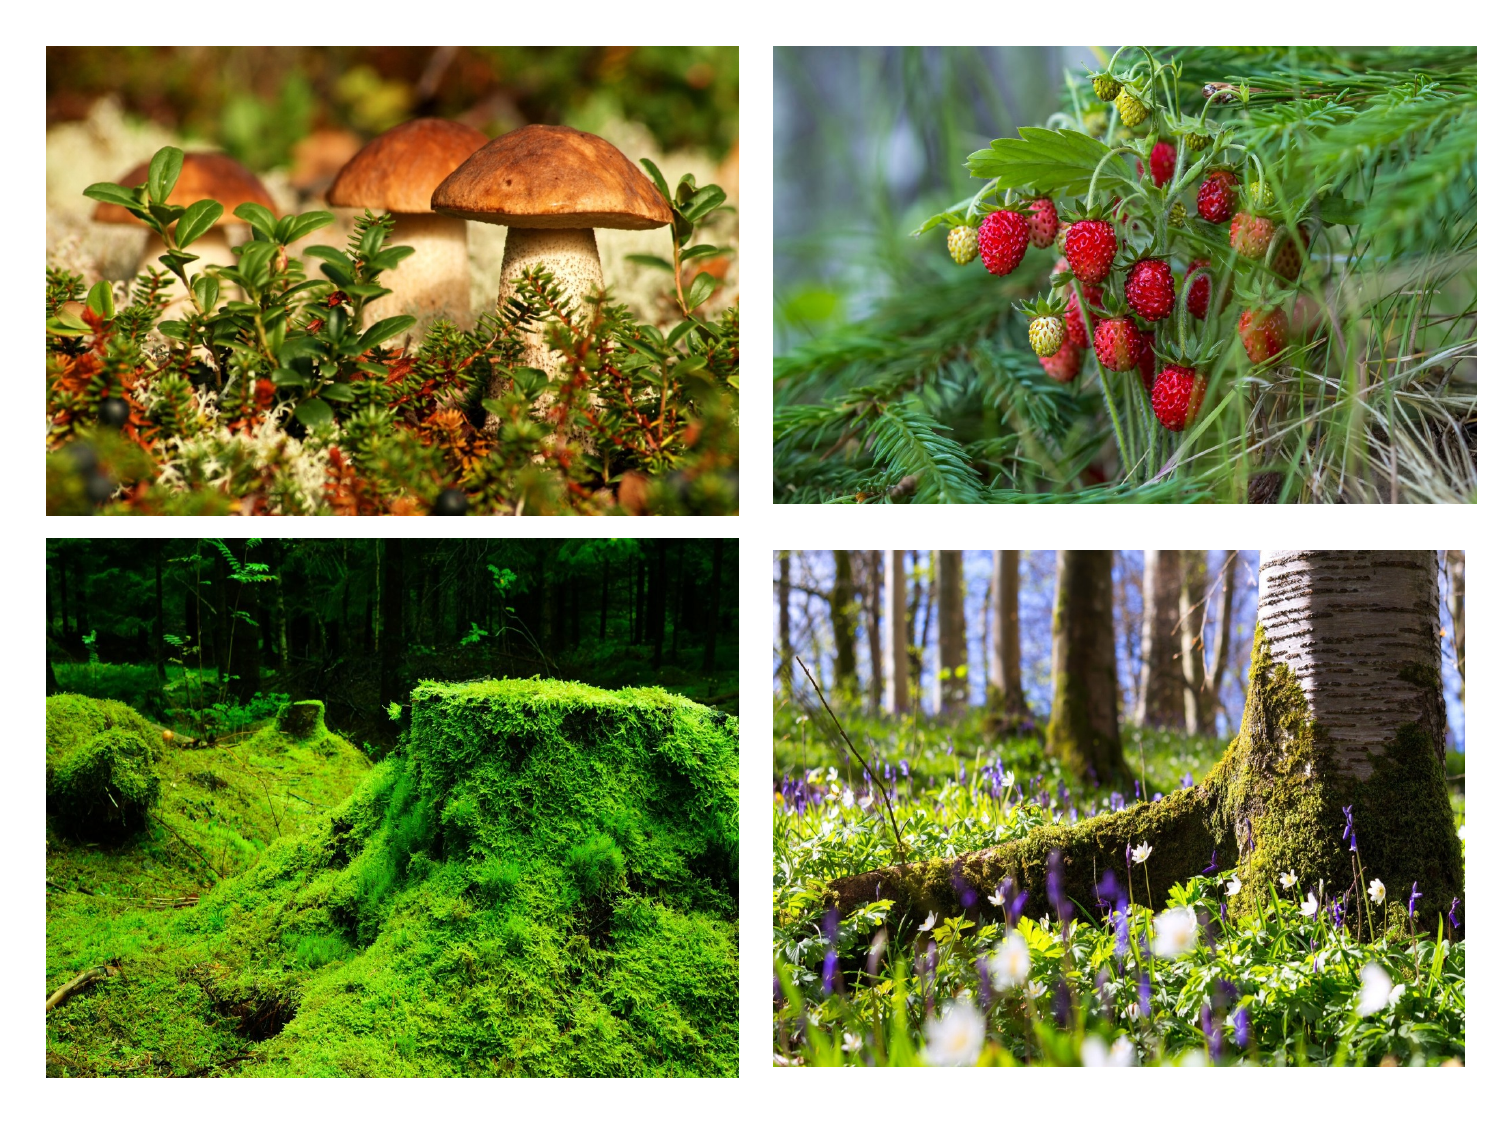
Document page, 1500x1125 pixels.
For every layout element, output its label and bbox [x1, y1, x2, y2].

picture [46, 46, 739, 516]
picture [773, 550, 1466, 1067]
picture [46, 538, 739, 1079]
picture [773, 46, 1477, 505]
